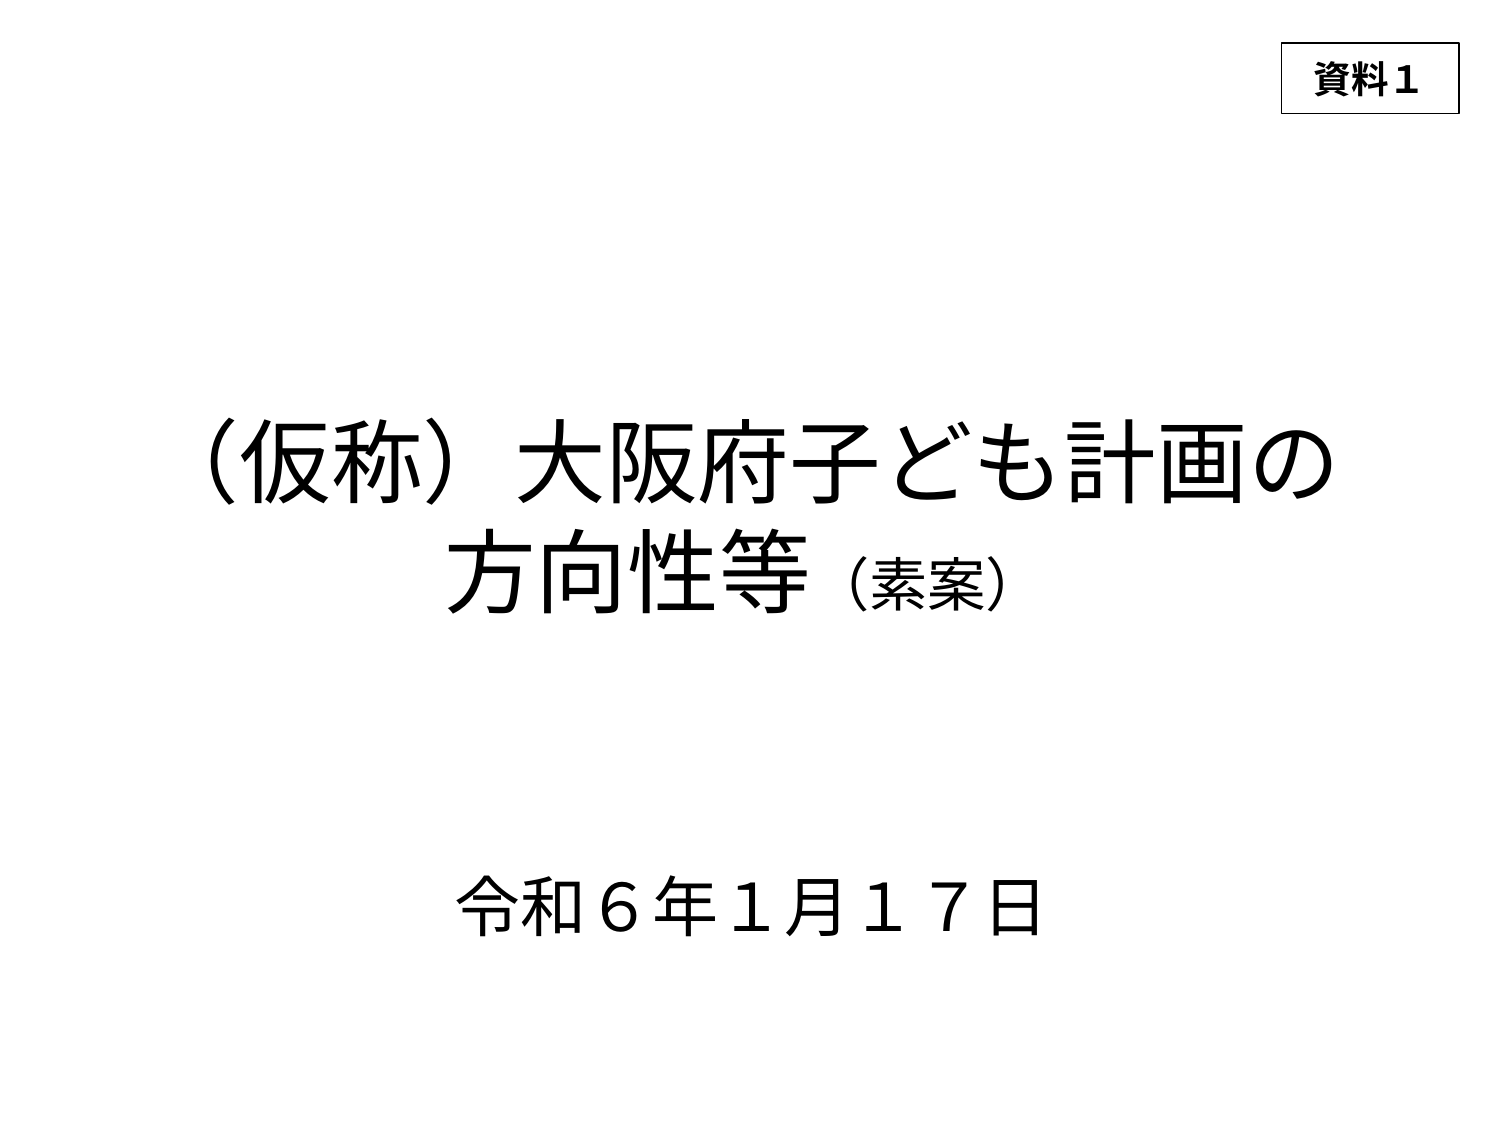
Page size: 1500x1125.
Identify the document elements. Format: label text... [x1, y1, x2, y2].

text_box （仮称）大阪府子ども計画の 方向性等（素案） [17, 396, 1471, 634]
text_box 令和６年１月１７日 [76, 857, 1427, 953]
text_box 資料１ [1279, 41, 1461, 116]
